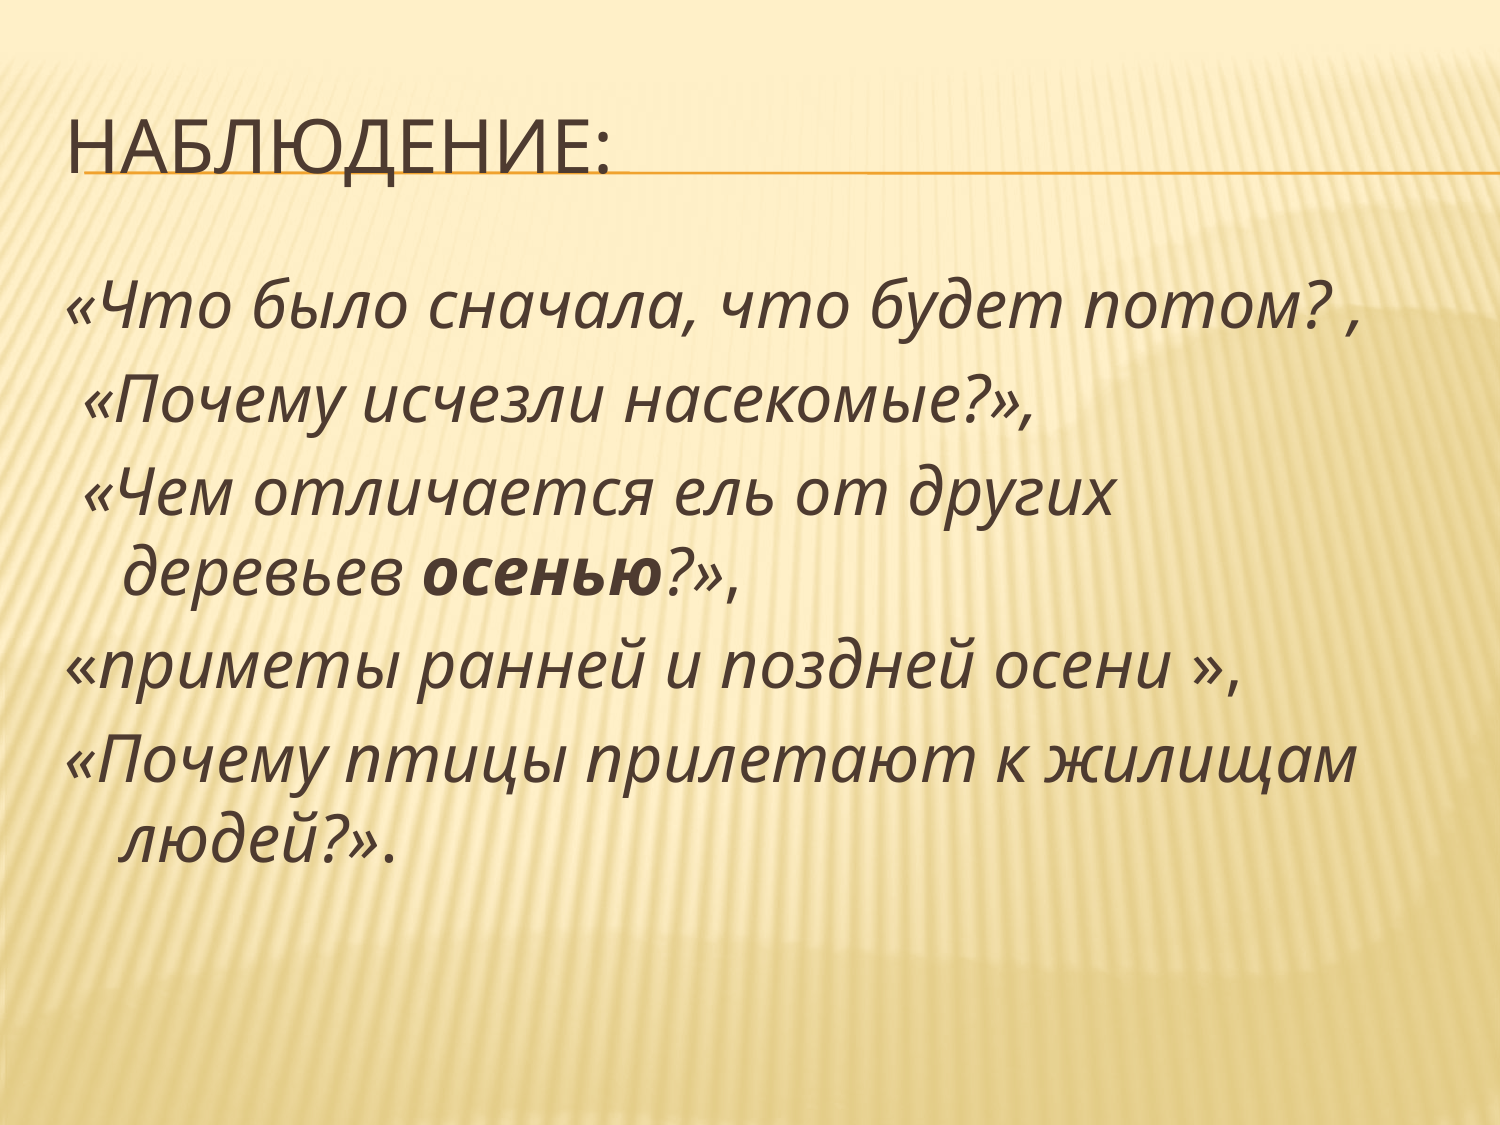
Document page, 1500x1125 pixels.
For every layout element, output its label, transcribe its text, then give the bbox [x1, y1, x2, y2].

title Наблюдение: [50, 75, 1475, 213]
list «Что было сначала, что будет потом? , «Почему исчезли насекомые?», «Чем отличается ель от других деревьев осенью?», «приметы ранней и поздней осени », «Почему птицы прилетают к жилищам людей?». [50, 254, 1475, 998]
